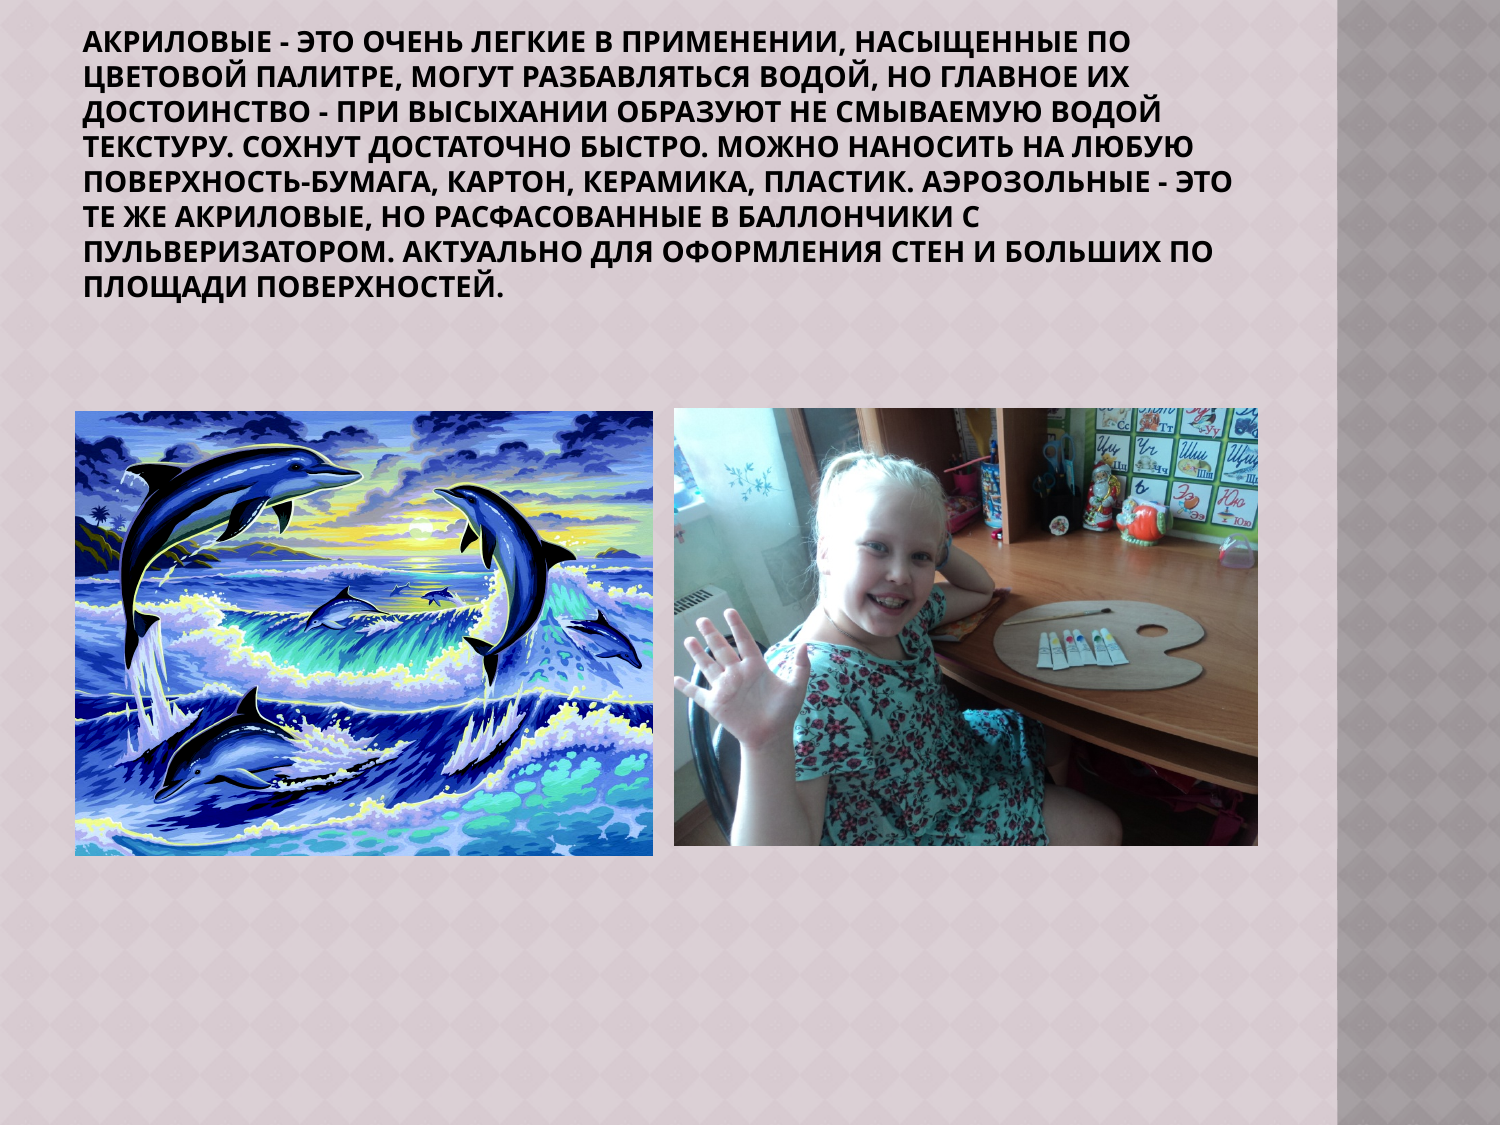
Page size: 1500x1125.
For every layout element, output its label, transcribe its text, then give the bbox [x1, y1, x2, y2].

title Акриловые - это очень легкие в применении, насыщенные по цветовой палитре, могут разбавляться водой, но главное их достоинство - при высыхании образуют не смываемую водой текстуру. Сохнут достаточно быстро. Можно наносить на любую поверхность-бумага, картон, керамика, пластик. Аэрозольные - это те же акриловые, но расфасованные в баллончики с пульверизатором. Актуально для оформления стен и больших по площади поверхностей. [75, 52, 1263, 339]
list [74, 411, 654, 856]
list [674, 408, 1258, 847]
